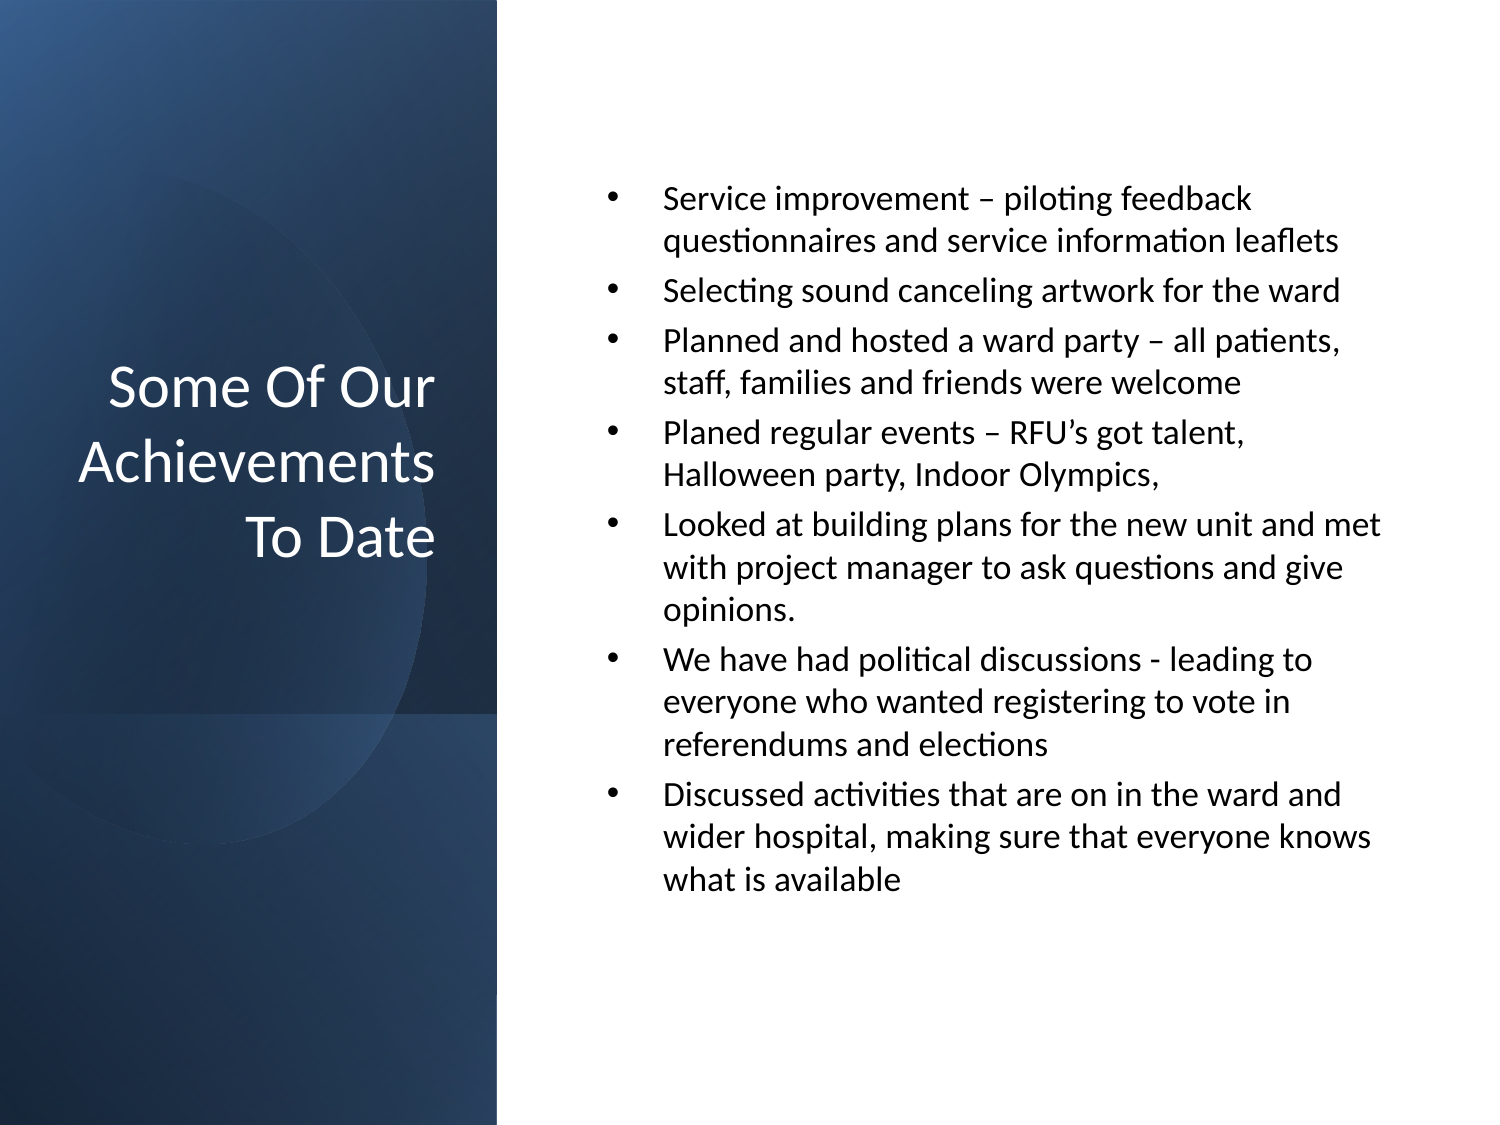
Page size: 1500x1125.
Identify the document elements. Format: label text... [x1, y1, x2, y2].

title Some Of Our Achievements To Date [57, 96, 452, 652]
text_box [0, 0, 499, 1125]
list Service improvement – piloting feedback questionnaires and service information leaflets Selecting sound canceling artwork for the ward Planned and hosted a ward party – all patients, staff, families and friends were welcome Planed regular events – RFU’s got talent, Halloween party, Indoor Olympics, Looked at building plans for the new unit and met with project manager to ask questions and give opinions. We have had political discussions - leading to everyone who wanted registering to vote in referendums and elections Discussed activities that are on in the ward and wider hospital, making sure that everyone knows what is available [591, 106, 1399, 1017]
text_box [499, 0, 1500, 1125]
